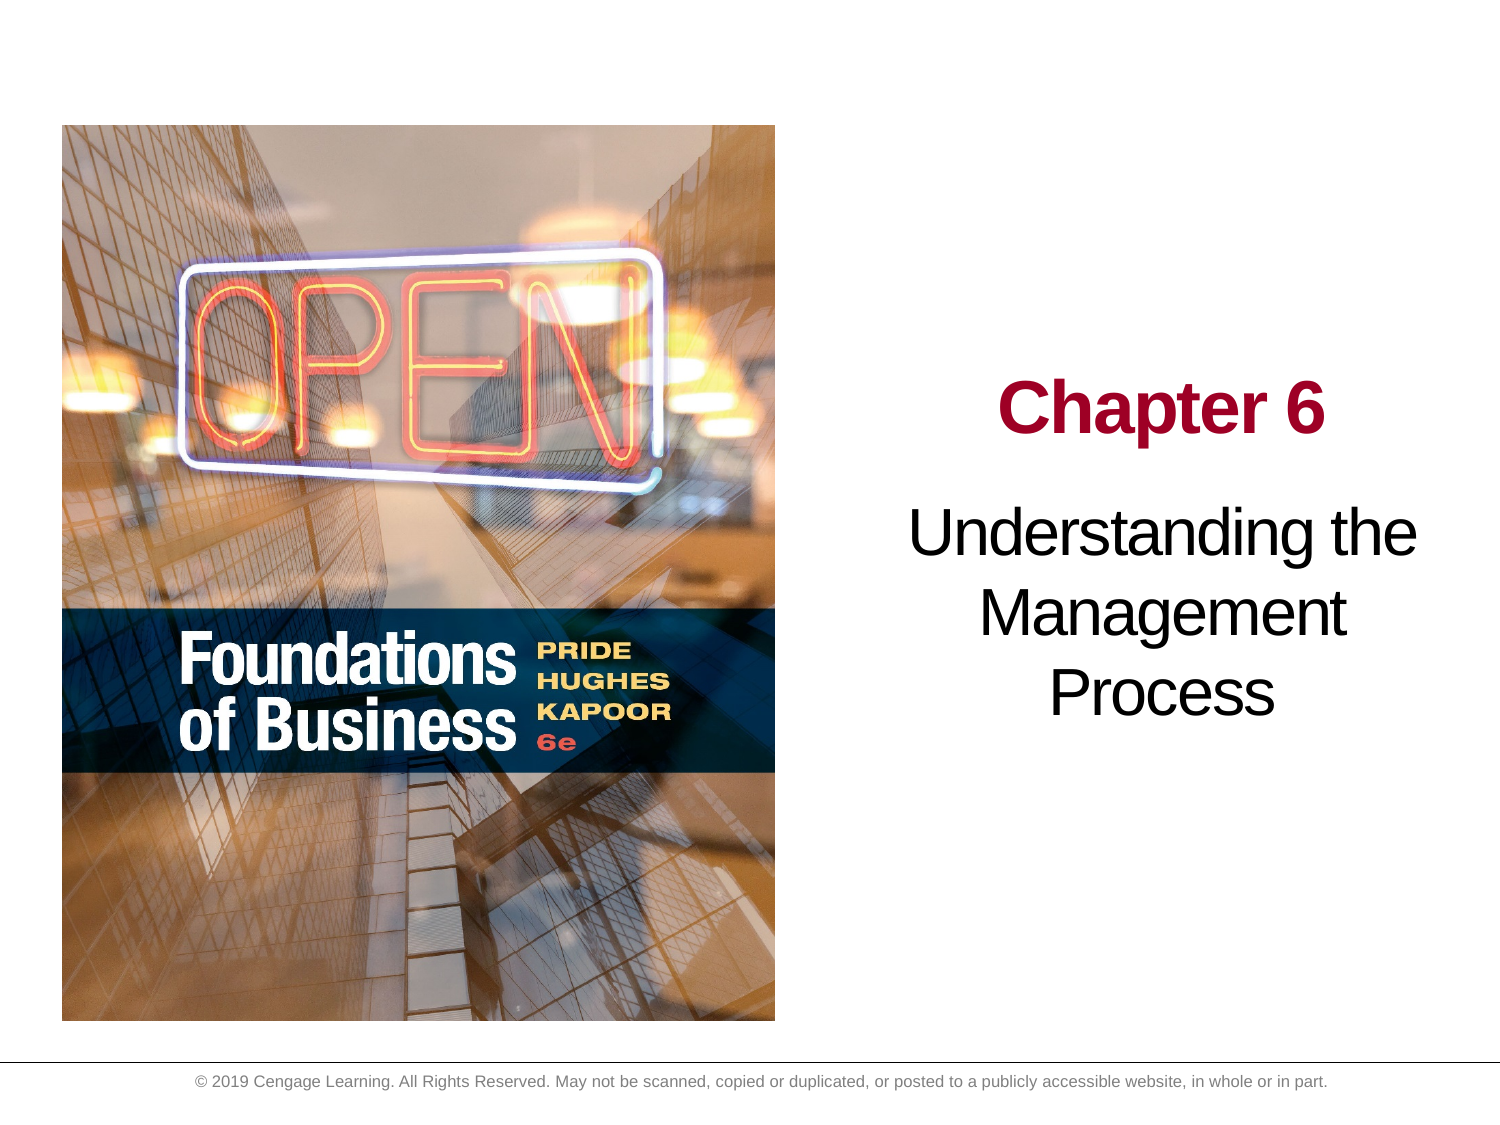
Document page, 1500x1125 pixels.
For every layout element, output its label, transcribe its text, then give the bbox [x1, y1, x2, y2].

picture [62, 125, 775, 1021]
title Chapter 6 Understanding the Management Process [862, 287, 1463, 801]
